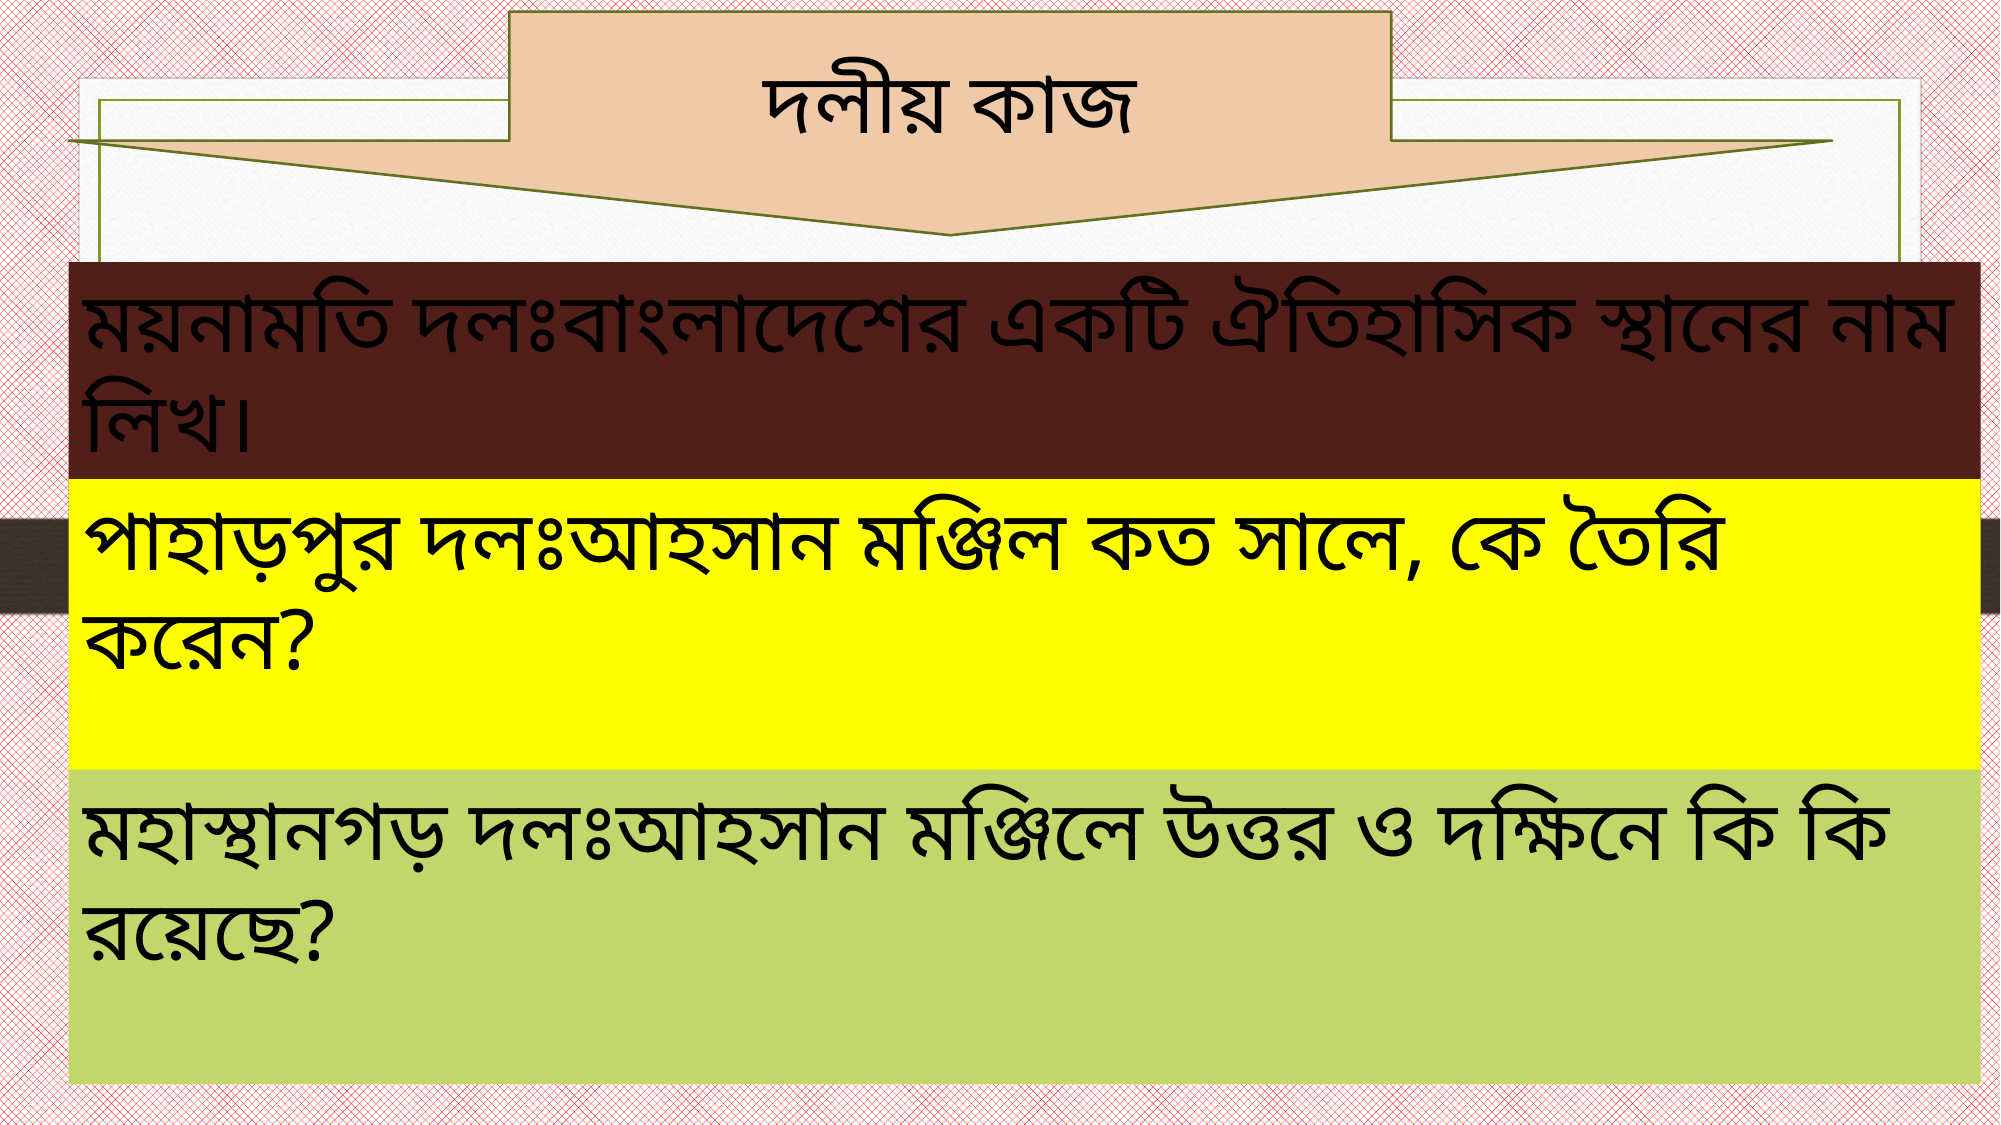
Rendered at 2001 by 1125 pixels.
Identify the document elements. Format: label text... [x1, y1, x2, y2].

text_box পাহাড়পুর দলঃআহসান মঞ্জিল কত সালে, কে তৈরি করেন? [68, 479, 1981, 769]
picture [0, 0, 2001, 1125]
text_box ময়নামতি দলঃবাংলাদেশের একটি ঐতিহাসিক স্থানের নাম লিখ। [68, 262, 1981, 479]
text_box দলীয় কাজ [67, 10, 1834, 237]
text_box মহাস্থানগড় দলঃআহসান মঞ্জিলে উত্তর ও দক্ষিনে কি কি রয়েছে? [68, 769, 1981, 1085]
